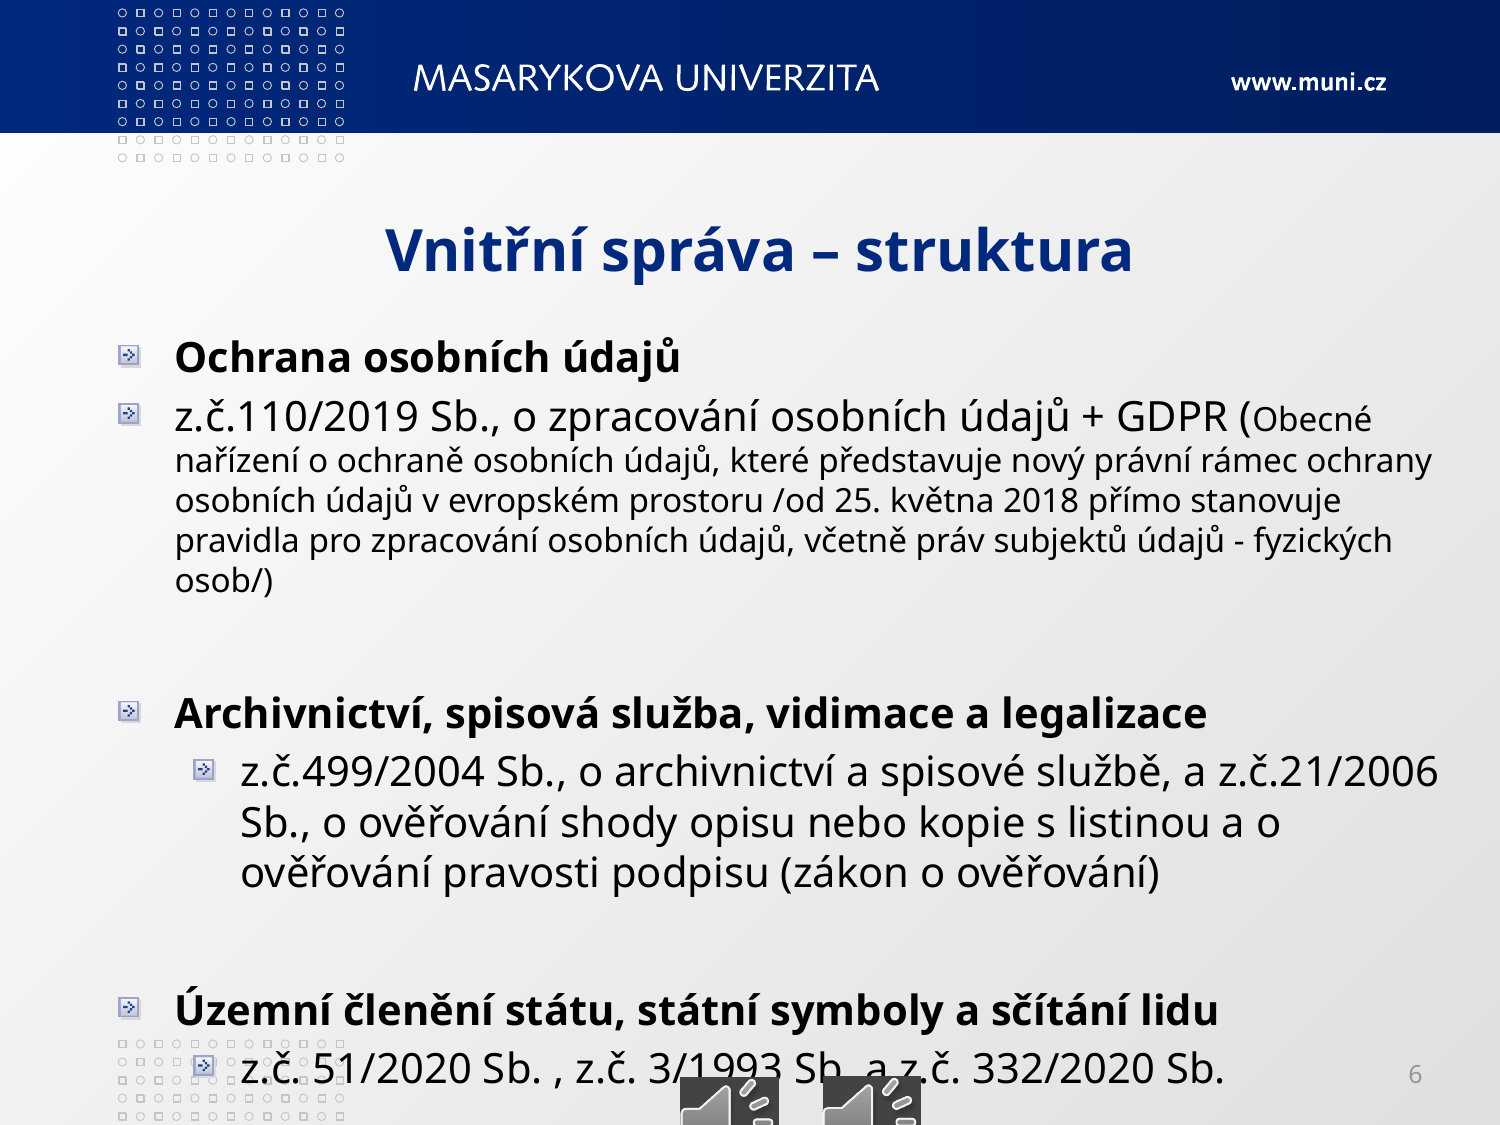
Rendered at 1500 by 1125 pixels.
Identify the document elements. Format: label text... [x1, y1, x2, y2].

title Vnitřní správa – struktura [118, 184, 1403, 291]
slide_number 6 [1124, 1024, 1438, 1101]
picture [679, 1075, 780, 1125]
list Ochrana osobních údajů z.č.110/2019 Sb., o zpracování osobních údajů + GDPR (Obecné nařízení o ochraně osobních údajů, které představuje nový právní rámec ochrany osobních údajů v evropském prostoru /od 25. května 2018 přímo stanovuje pravidla pro zpracování osobních údajů, včetně práv subjektů údajů - fyzických osob/) Archivnictví, spisová služba, vidimace a legalizace z.č.499/2004 Sb., o archivnictví a spisové službě, a z.č.21/2006 Sb., o ověřování shody opisu nebo kopie s listinou a o ověřování pravosti podpisu (zákon o ověřování) Územní členění státu, státní symboly a sčítání lidu z.č. 51/2020 Sb. , z.č. 3/1993 Sb. a z.č. 332/2020 Sb. Právo shromažďovací (právo sdružovací) občanský zákoník [118, 331, 1469, 1006]
picture [821, 1074, 923, 1125]
